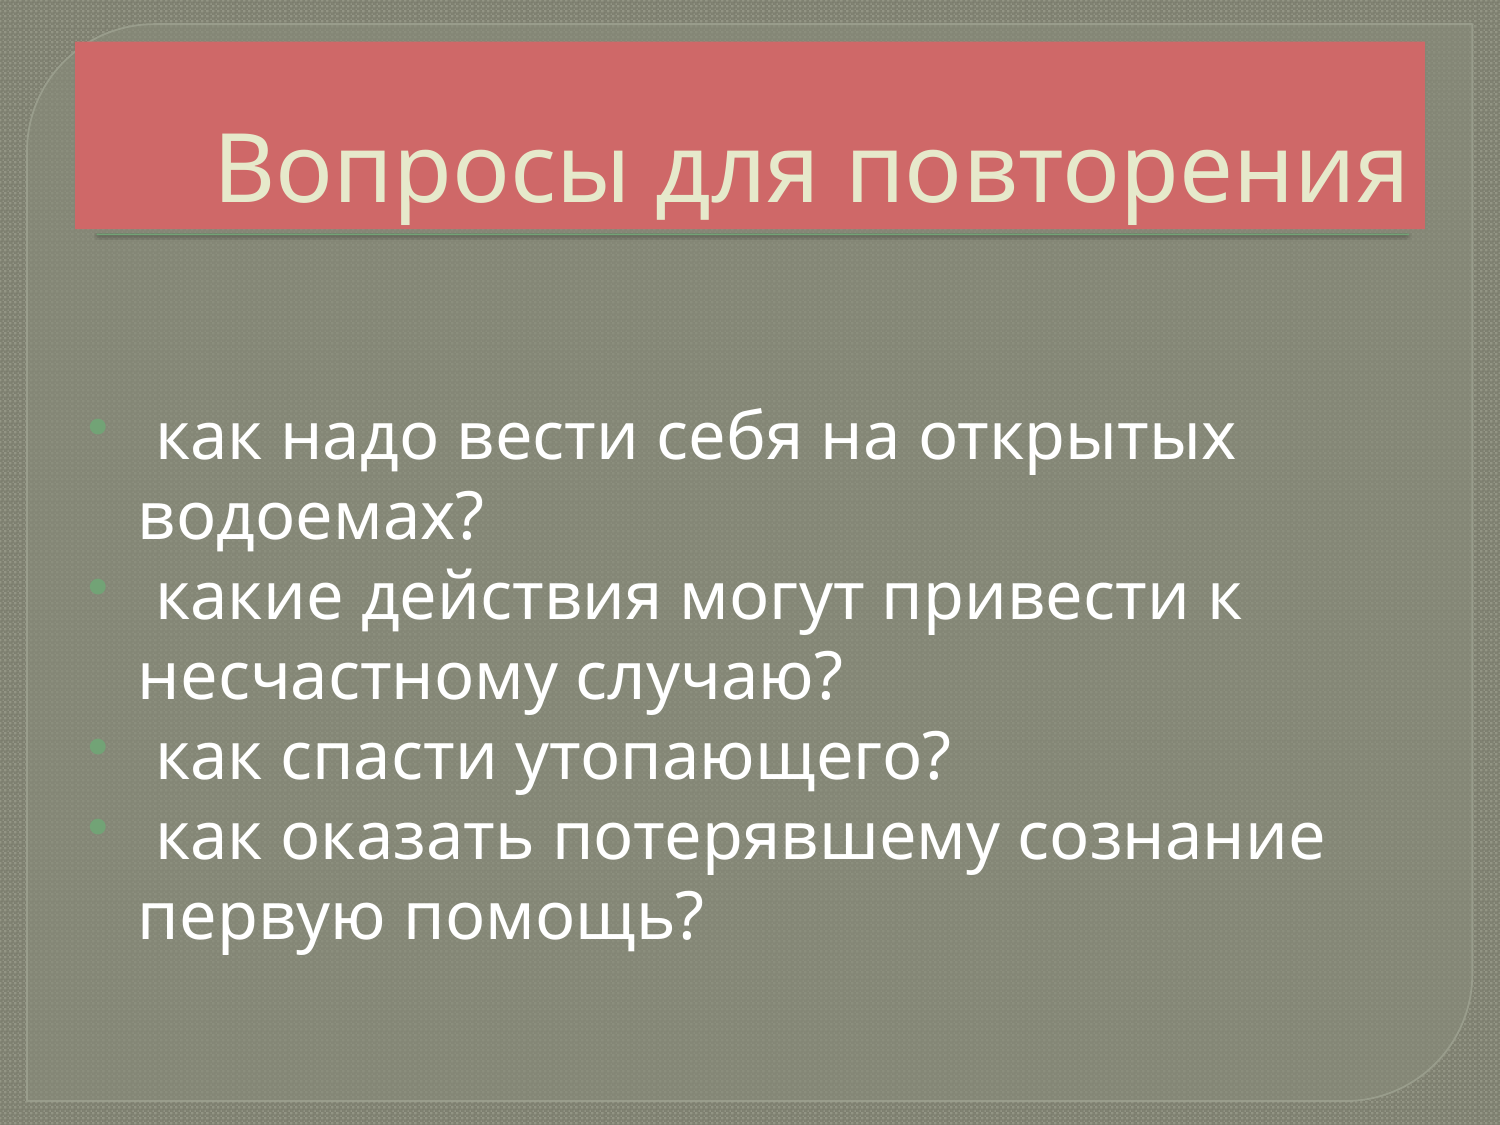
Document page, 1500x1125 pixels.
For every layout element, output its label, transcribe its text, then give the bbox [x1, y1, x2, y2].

list как надо вести себя на открытых водоемах? какие действия могут привести к несчастному случаю? как спасти утопающего? как оказать потерявшему сознание первую помощь? [74, 385, 1426, 1071]
title Вопросы для повторения [75, 41, 1425, 230]
